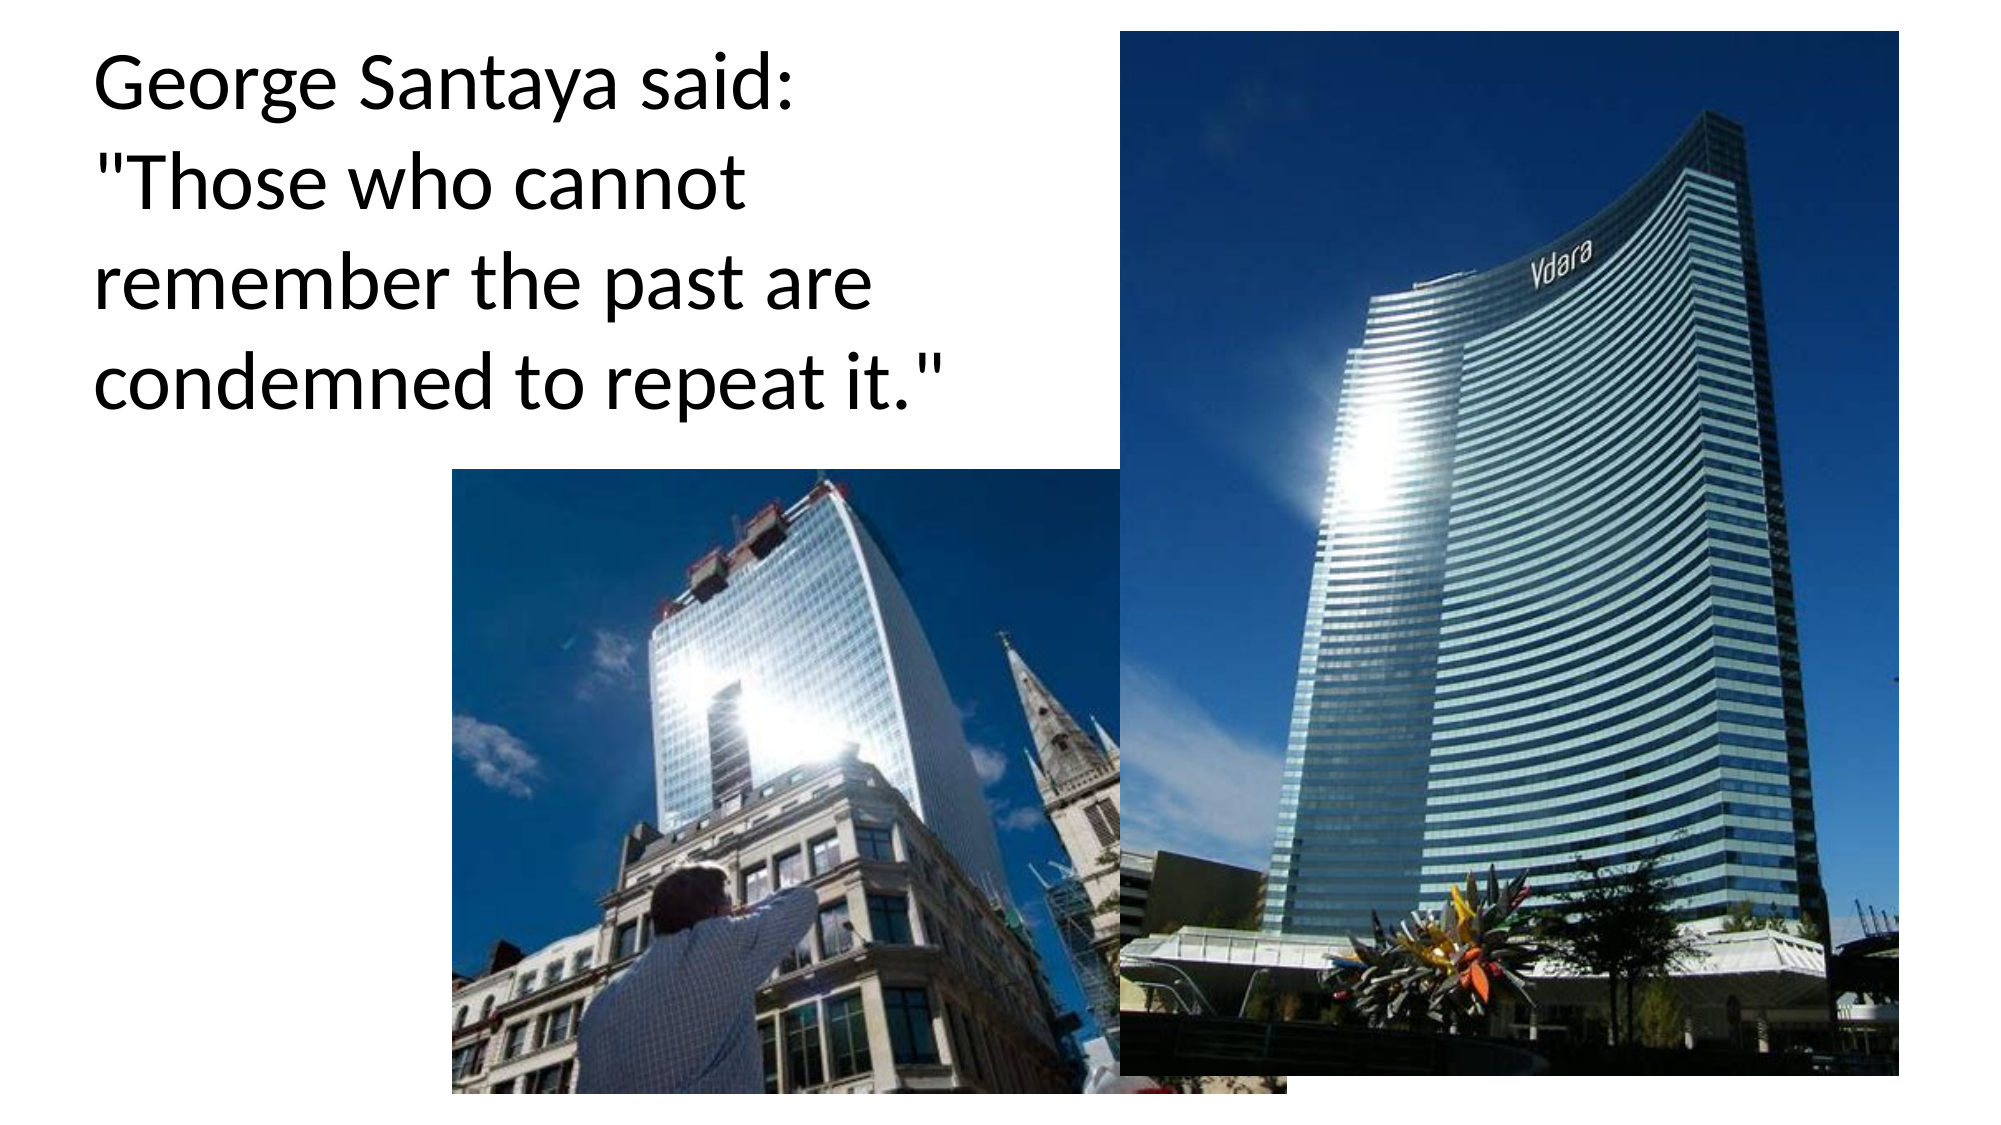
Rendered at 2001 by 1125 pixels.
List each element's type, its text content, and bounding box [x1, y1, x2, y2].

picture [452, 31, 1899, 1094]
text_box George Santaya said: "Those who cannot remember the past are condemned to repeat it." [78, 19, 967, 434]
